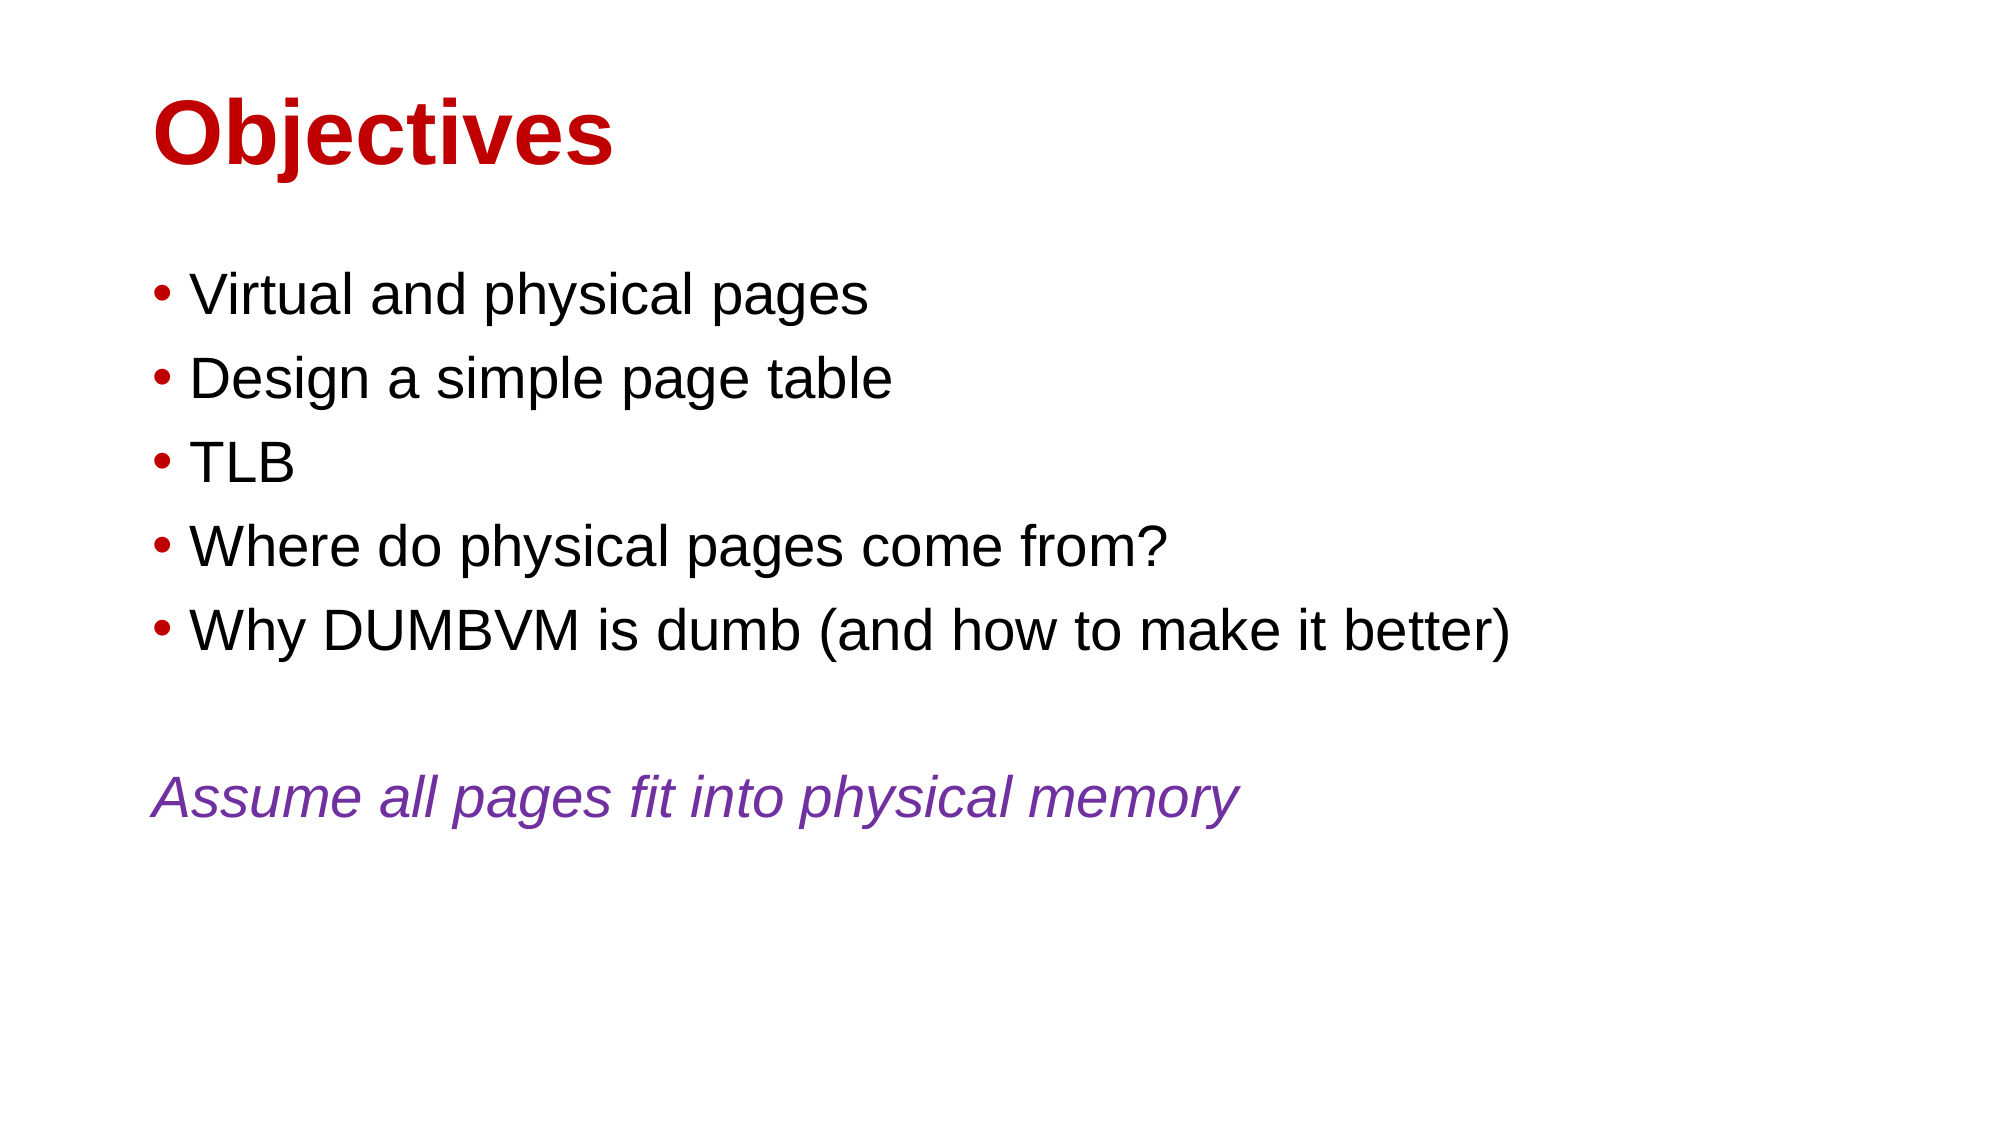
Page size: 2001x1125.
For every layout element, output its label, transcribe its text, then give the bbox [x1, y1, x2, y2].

title Objectives [137, 26, 1863, 244]
list Virtual and physical pages Design a simple page table TLB Where do physical pages come from? Why DUMBVM is dumb (and how to make it better) Assume all pages fit into physical memory [137, 257, 1863, 1014]
